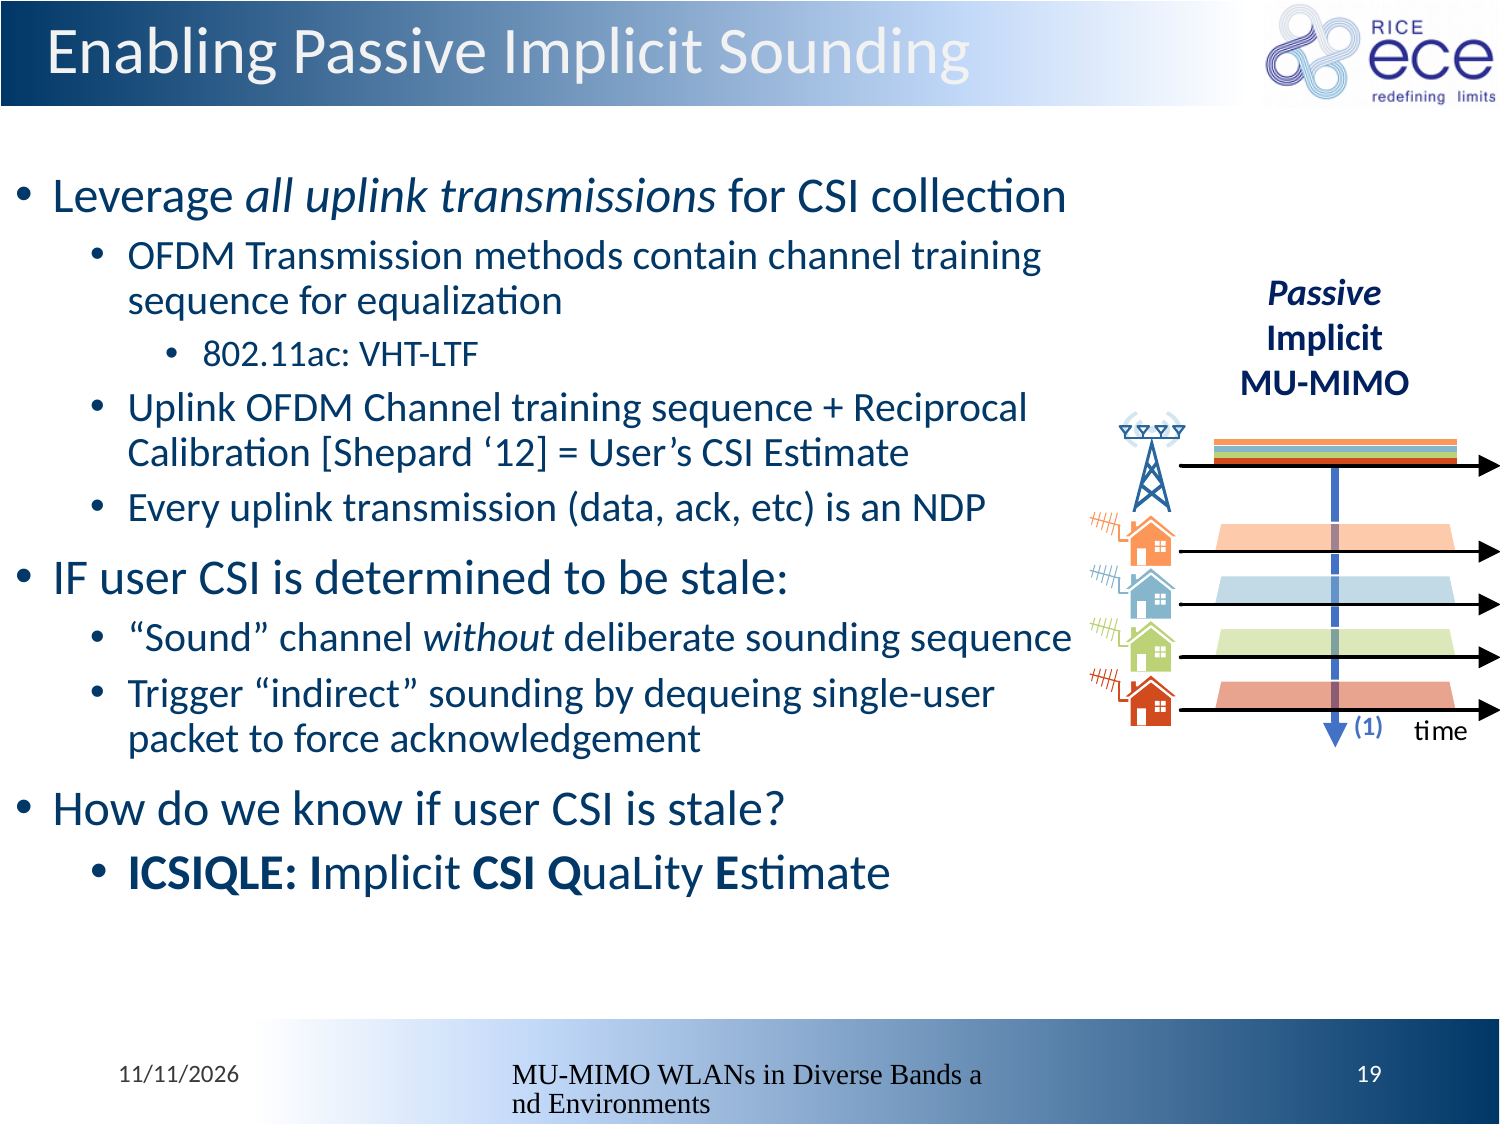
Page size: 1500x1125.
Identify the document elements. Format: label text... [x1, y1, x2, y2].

picture [1086, 407, 1500, 763]
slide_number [103, 1042, 441, 1103]
title Enabling Passive Implicit Sounding [31, 0, 1325, 105]
text_box Passive Implicit MU-MIMO [1152, 260, 1497, 407]
slide_number 19 [1059, 1042, 1397, 1103]
footer MU-MIMO WLANs in Diverse Bands and Environments [496, 1042, 1004, 1103]
list Leverage all uplink transmissions for CSI collection OFDM Transmission methods contain channel training sequence for equalization 802.11ac: VHT-LTF Uplink OFDM Channel training sequence + Reciprocal Calibration [Shepard ‘12] = User’s CSI Estimate Every uplink transmission (data, ack, etc) is an NDP IF user CSI is determined to be stale: “Sound” channel without deliberate sounding sequence Trigger “indirect” sounding by dequeing single-user packet to force acknowledgement How do we know if user CSI is stale? ICSIQLE: Implicit CSI QuaLity Estimate [0, 161, 1125, 1025]
